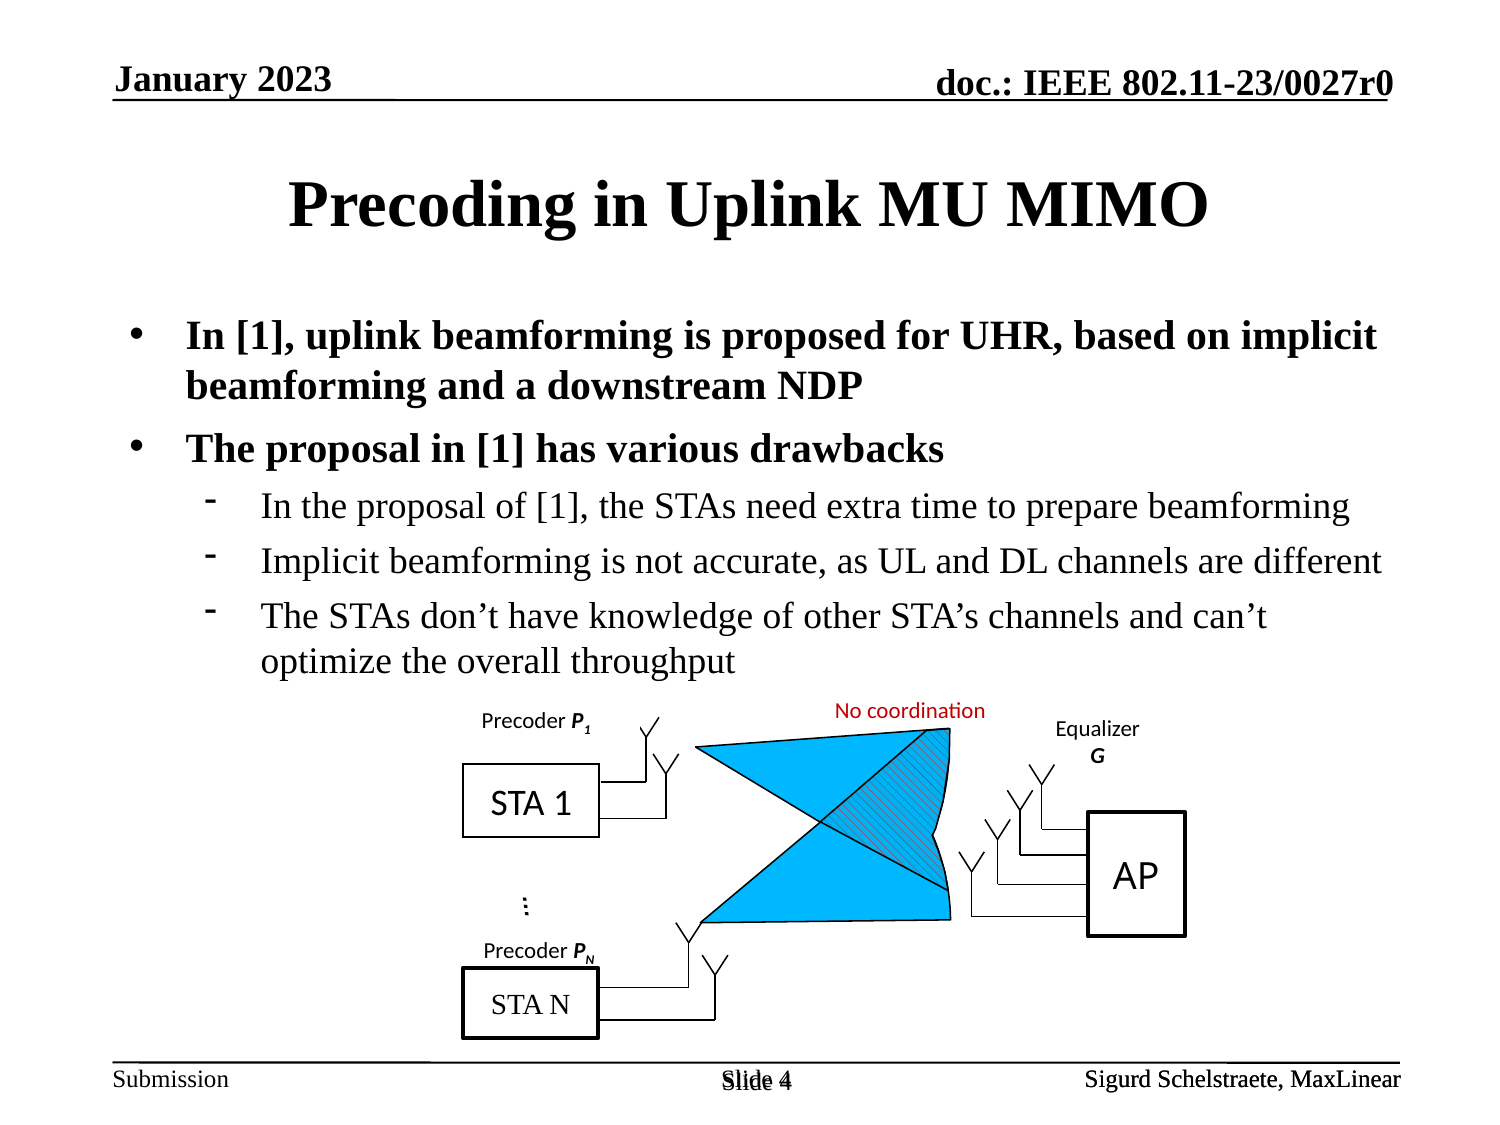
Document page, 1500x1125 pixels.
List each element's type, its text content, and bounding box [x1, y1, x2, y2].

slide_number Slide 4 [712, 1061, 800, 1123]
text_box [431, 684, 1185, 1039]
text_box In [1], uplink beamforming is proposed for UHR, based on implicit beamforming and a downstream NDP The proposal in [1] has various drawbacks In the proposal of [1], the STAs need extra time to prepare beamforming Implicit beamforming is not accurate, as UL and DL channels are different The STAs don’t have knowledge of other STA’s channels and can’t optimize the overall throughput [114, 300, 1402, 1025]
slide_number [114, 54, 423, 100]
text_box Slide 4 [713, 1065, 801, 1125]
title Precoding in Uplink MU MIMO [112, 112, 1388, 288]
text_box Sigurd Schelstraete, MaxLinear [878, 1062, 1402, 1092]
